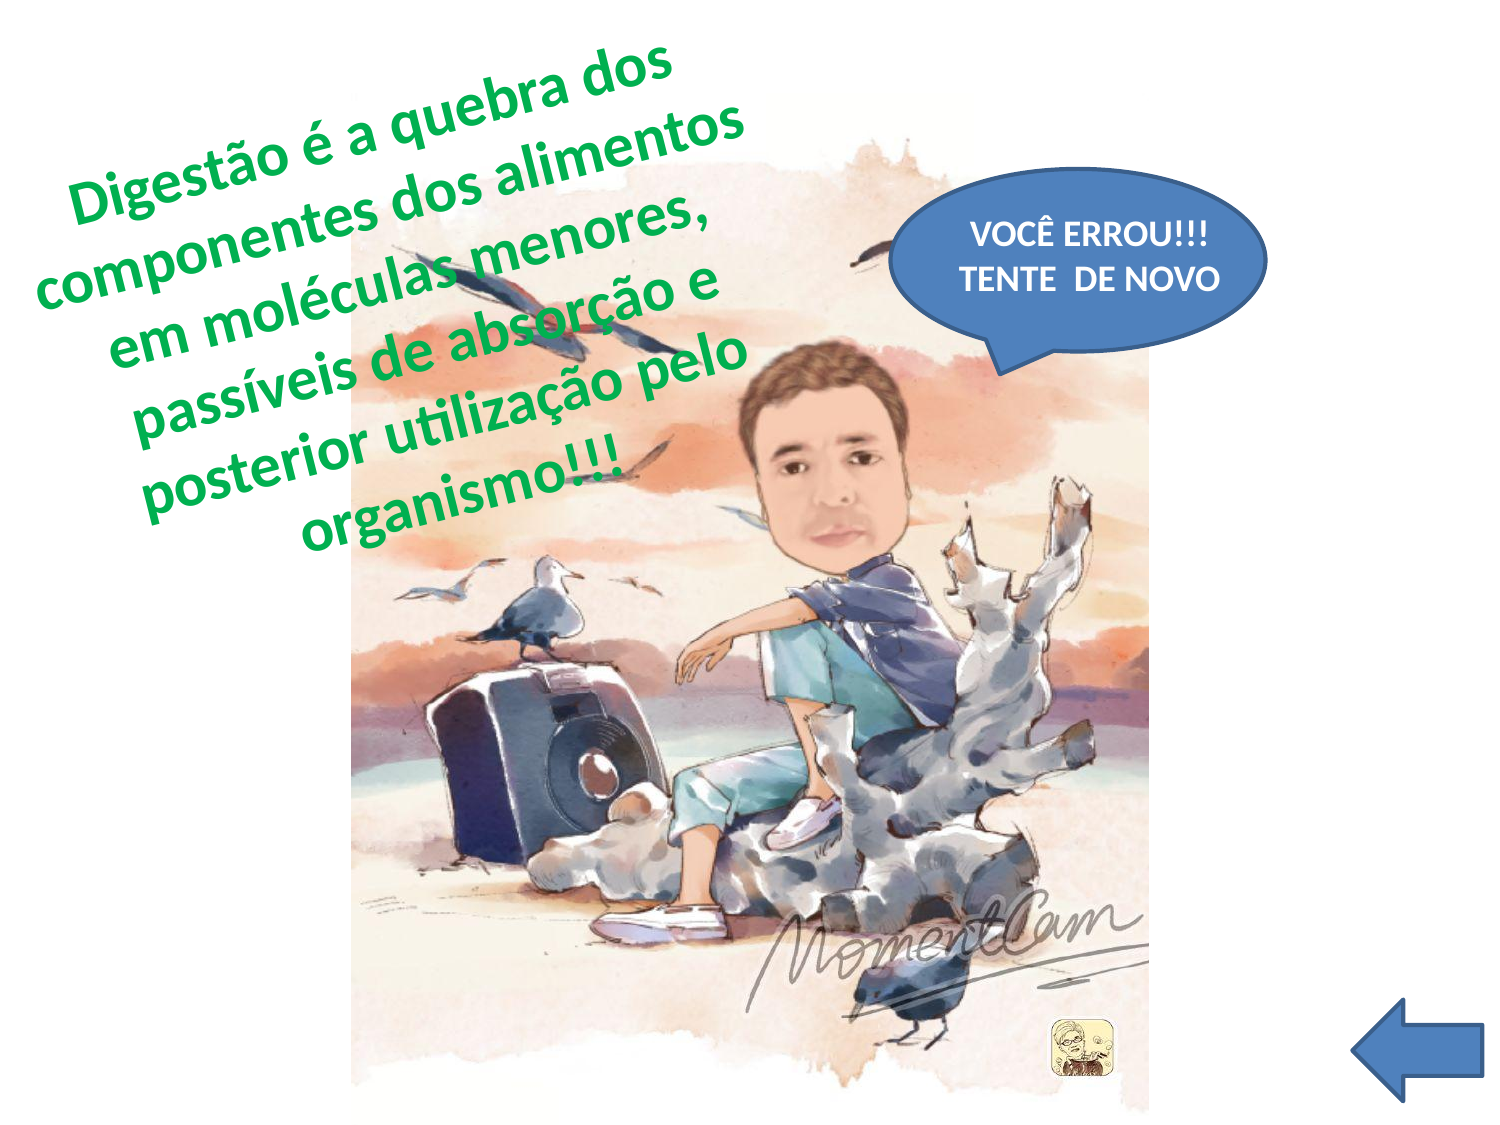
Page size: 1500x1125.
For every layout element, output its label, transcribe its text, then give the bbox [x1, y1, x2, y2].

text_box Digestão é a quebra dos componentes dos alimentos em moléculas menores, passíveis de absorção e posterior utilização pelo organismo!!! [0, 0, 759, 628]
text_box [351, 93, 1266, 1125]
text_box [1350, 997, 1485, 1104]
